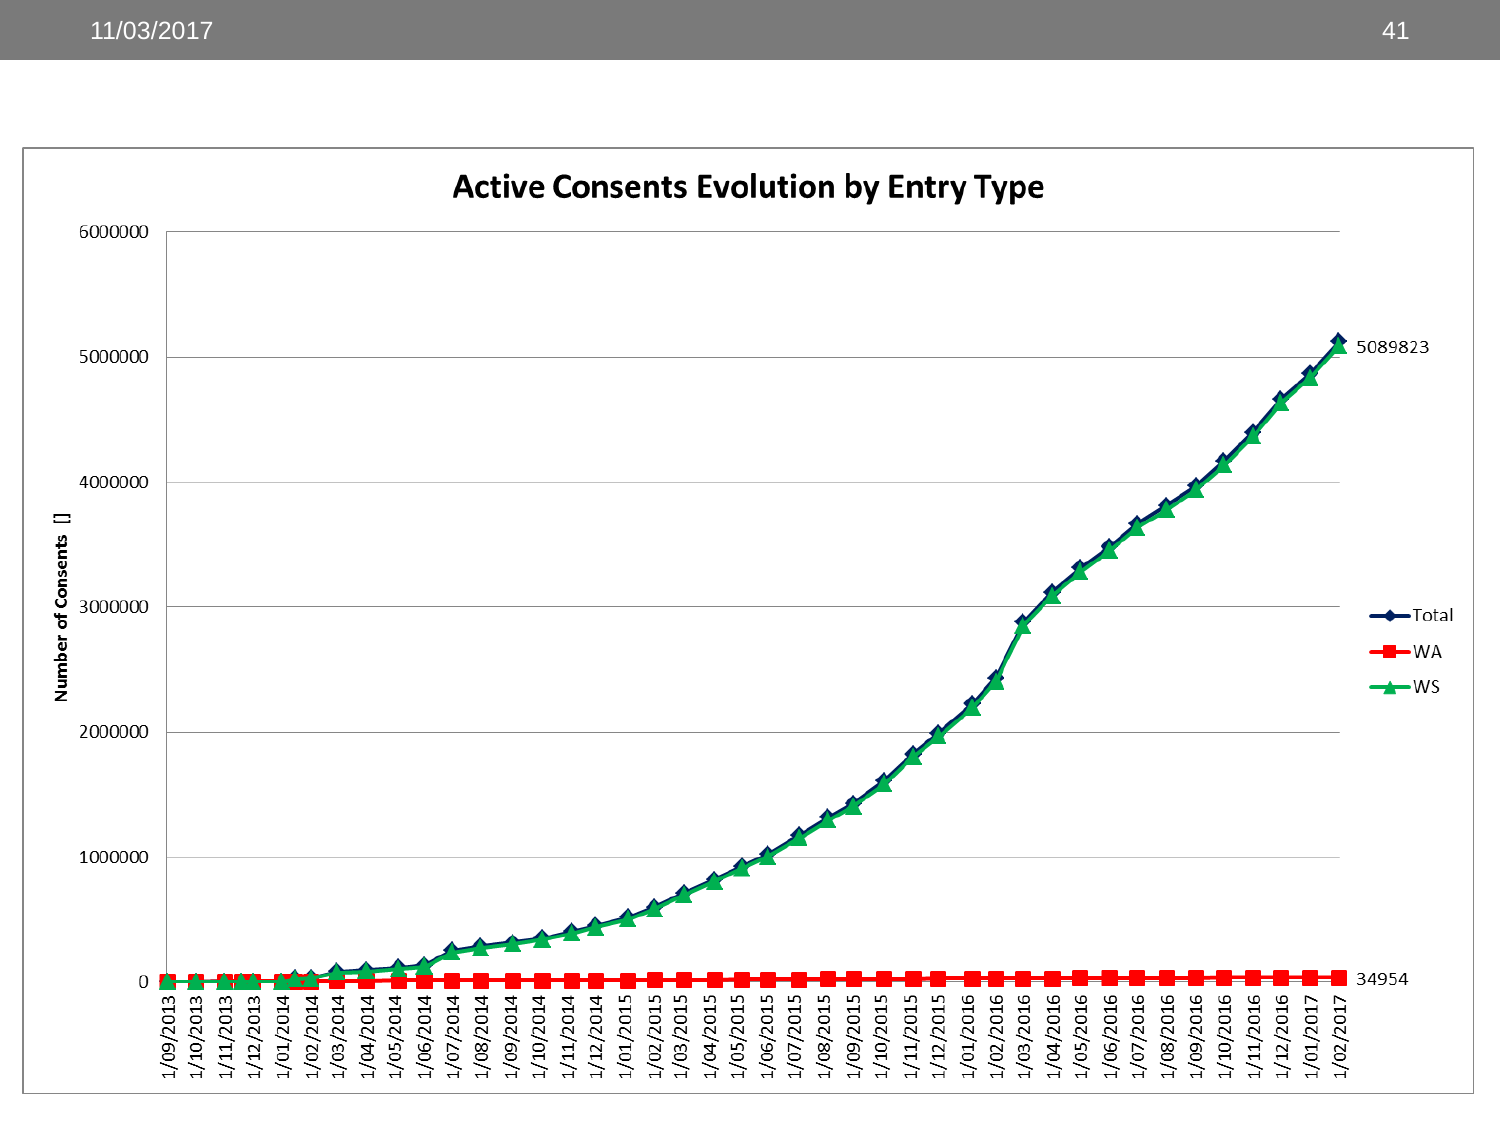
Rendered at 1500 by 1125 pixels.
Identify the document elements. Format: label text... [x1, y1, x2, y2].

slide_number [75, 3, 550, 57]
picture [21, 146, 1474, 1094]
slide_number 41 [1250, 3, 1425, 57]
